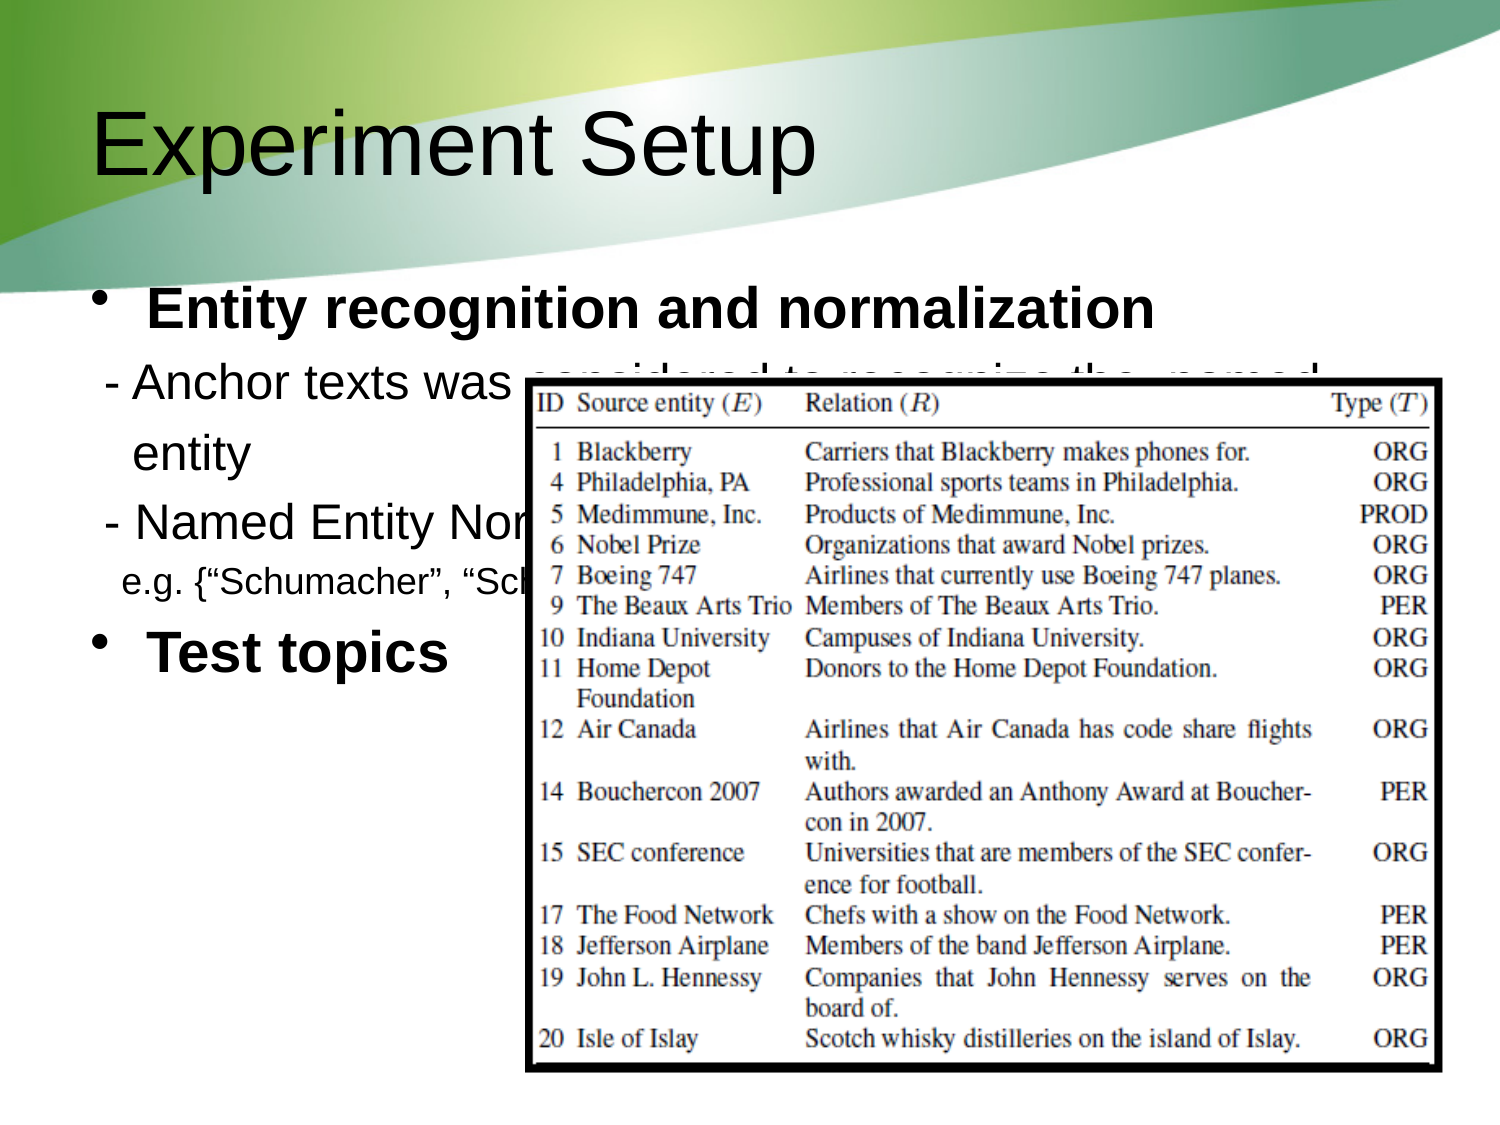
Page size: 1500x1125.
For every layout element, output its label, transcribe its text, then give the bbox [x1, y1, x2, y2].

picture [0, 0, 1500, 1125]
title Experiment Setup [75, 45, 1425, 233]
list Entity recognition and normalization - Anchor texts was considered to recognize the named entity - Named Entity Normalization: e.g. {“Schumacher”, “Schumi”, “M. Schumacher”}  “Michael Schumacher” Test topics [75, 262, 1425, 1005]
